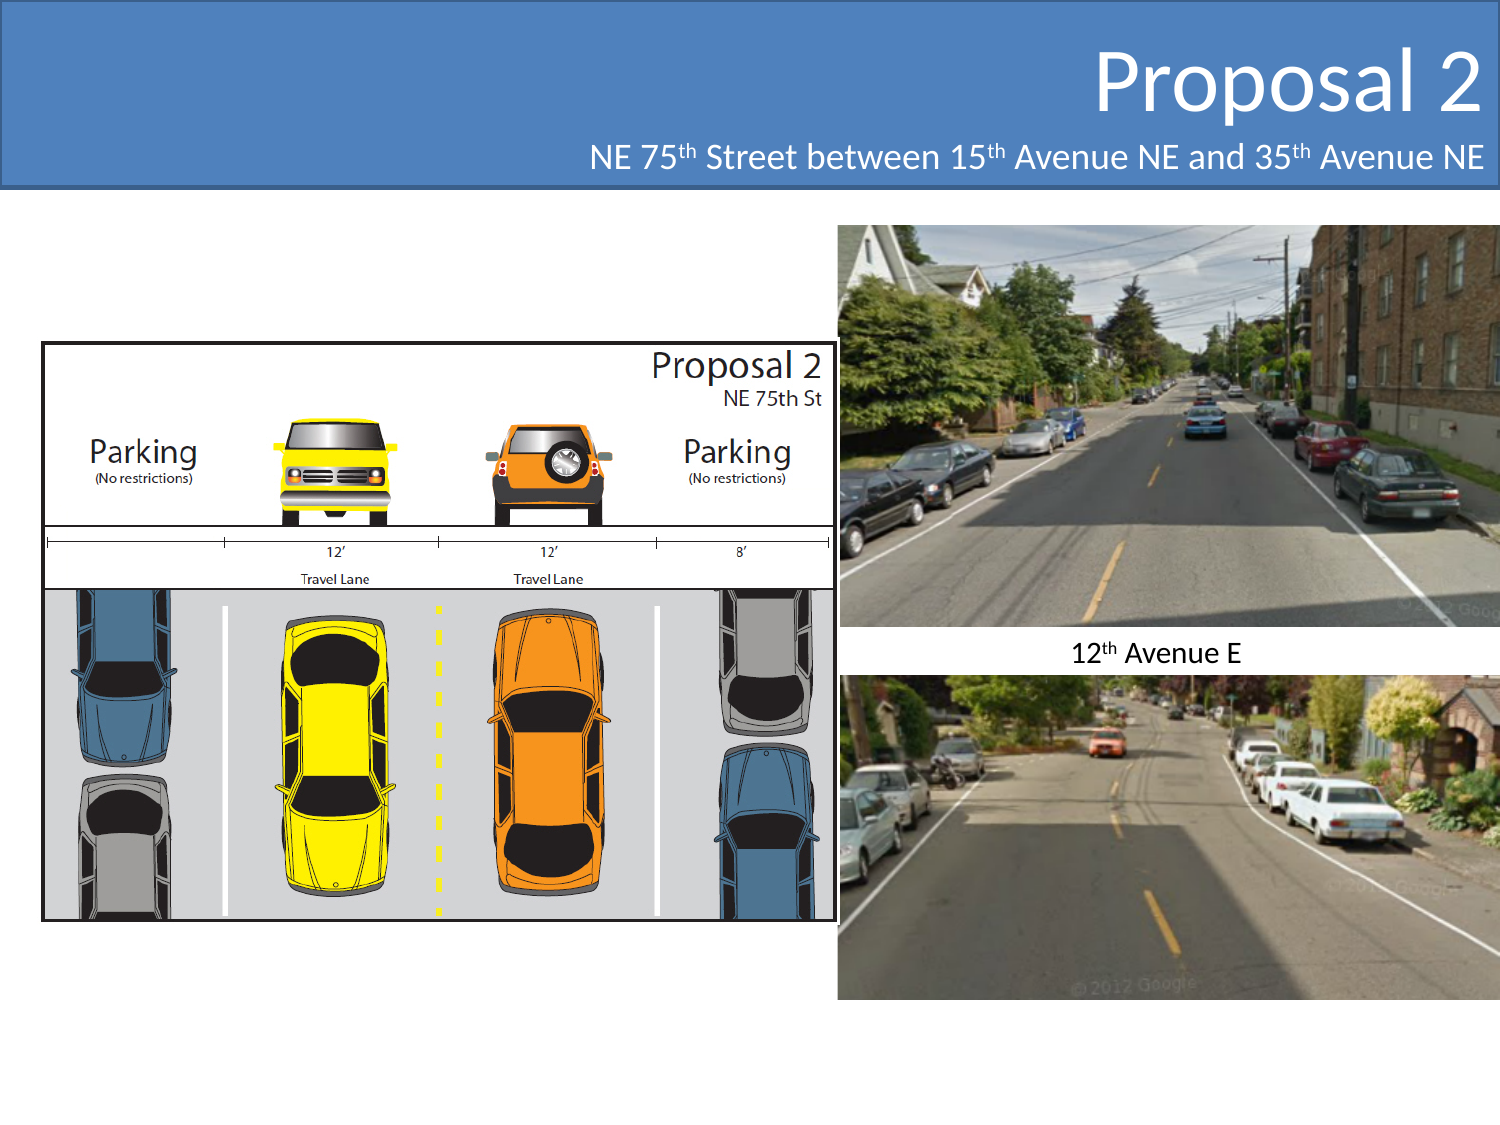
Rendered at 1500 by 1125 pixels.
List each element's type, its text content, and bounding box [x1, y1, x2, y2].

text_box [0, 0, 537, 190]
text_box Proposal 2 [125, 0, 1500, 150]
text_box NE 75th Street between 15th Avenue NE and 35th Avenue NE [537, 150, 1500, 320]
text_box 12th Avenue E [849, 637, 1463, 673]
picture [37, 224, 1500, 1001]
